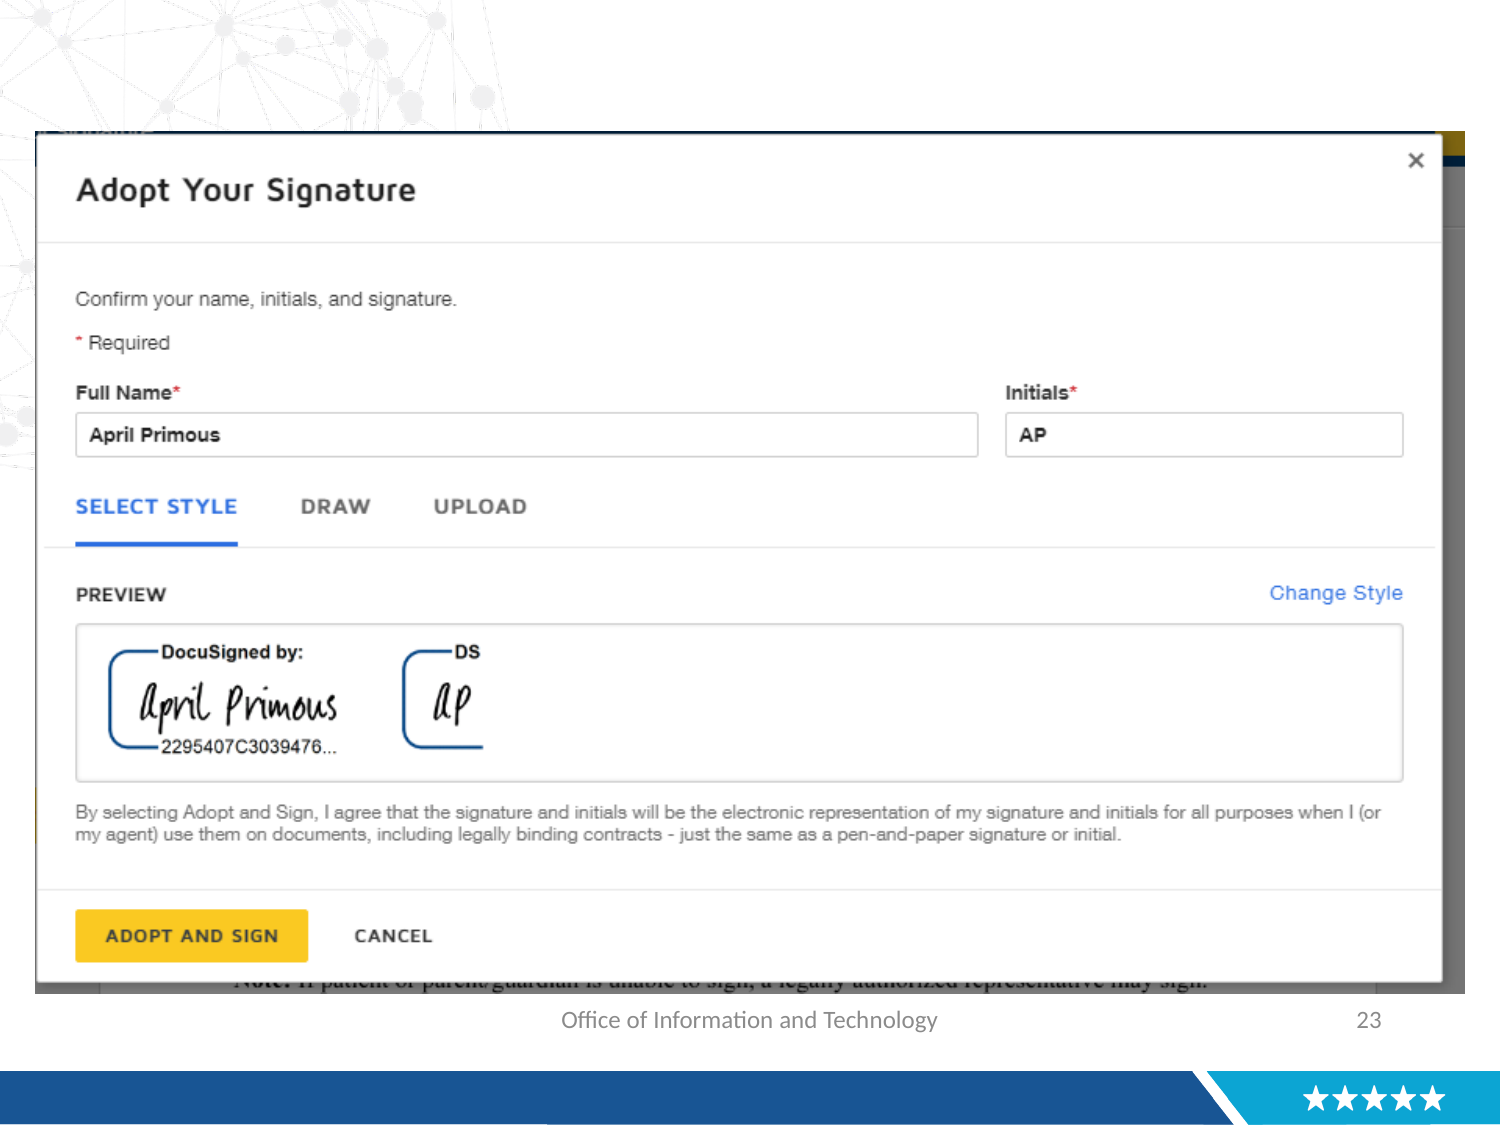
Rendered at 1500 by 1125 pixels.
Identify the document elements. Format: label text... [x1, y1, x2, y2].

picture [1305, 1087, 1327, 1109]
picture [1421, 1086, 1444, 1110]
picture [1334, 1087, 1356, 1109]
picture [0, 1071, 1247, 1125]
picture [1392, 1086, 1414, 1110]
picture [0, 0, 1465, 994]
picture [1363, 1087, 1385, 1110]
footer Office of Information and Technology [496, 994, 1004, 1049]
slide_number 23 [1059, 994, 1397, 1049]
